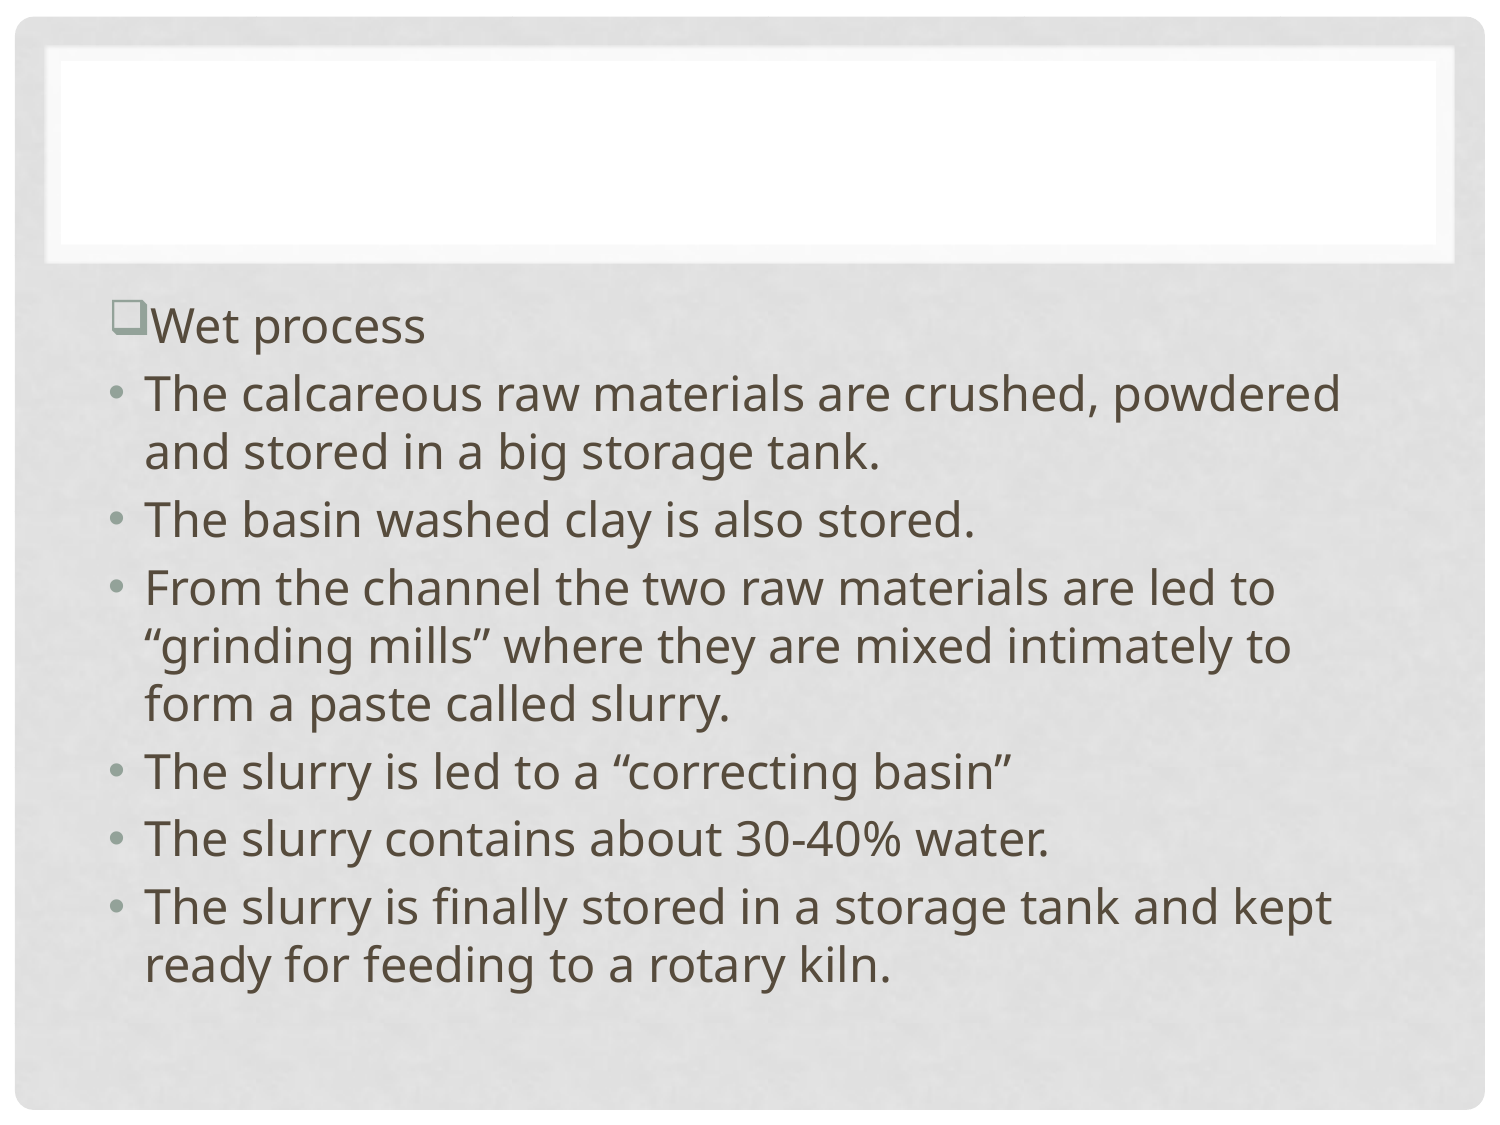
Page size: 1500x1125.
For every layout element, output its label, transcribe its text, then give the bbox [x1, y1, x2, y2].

list Wet process The calcareous raw materials are crushed, powdered and stored in a big storage tank. The basin washed clay is also stored. From the channel the two raw materials are led to “grinding mills” where they are mixed intimately to form a paste called slurry. The slurry is led to a “correcting basin” The slurry contains about 30-40% water. The slurry is finally stored in a storage tank and kept ready for feeding to a rotary kiln. [75, 287, 1425, 1005]
